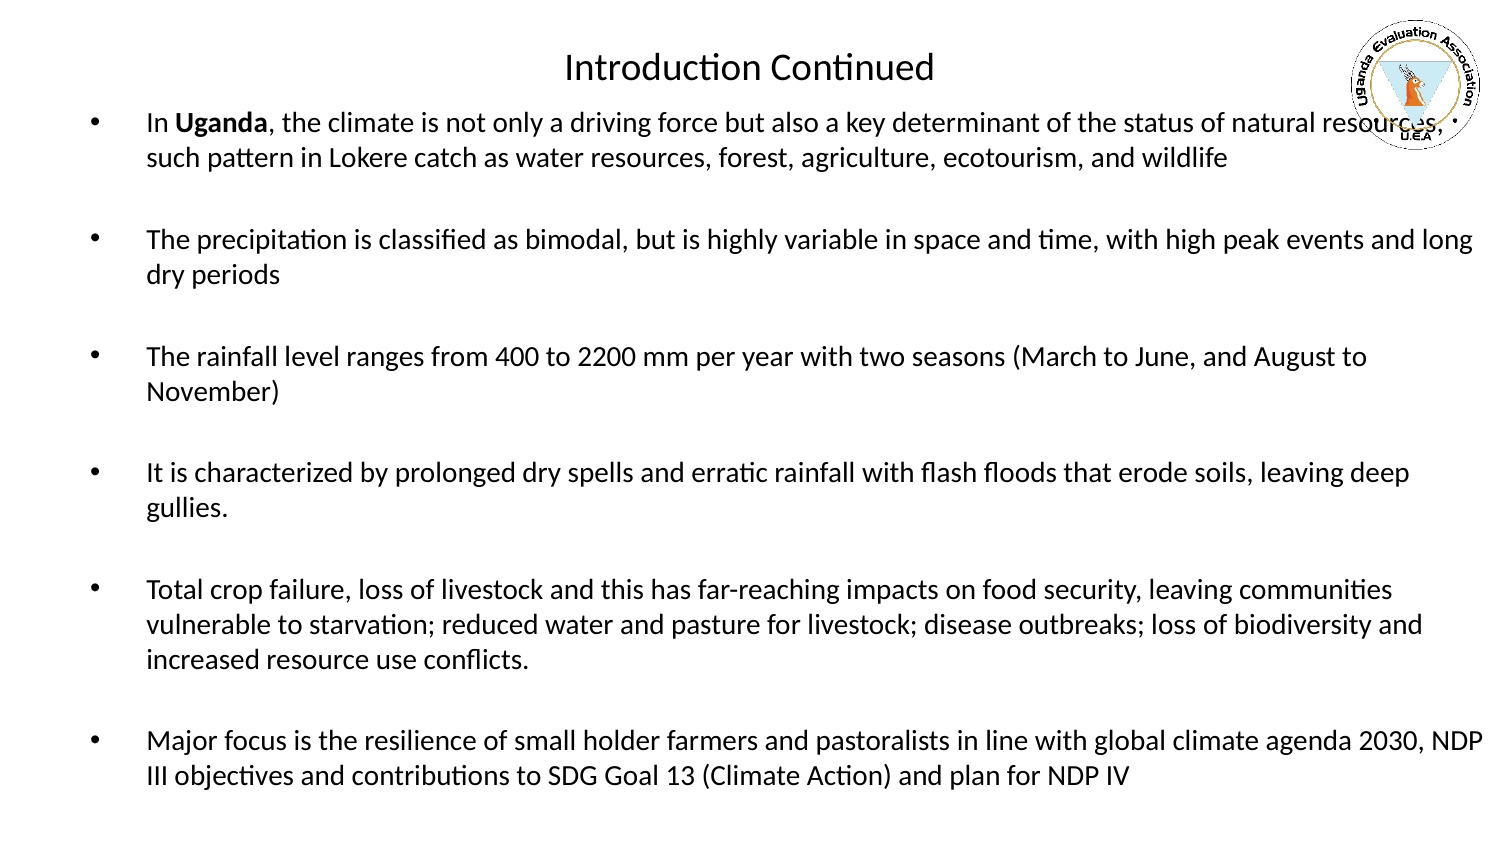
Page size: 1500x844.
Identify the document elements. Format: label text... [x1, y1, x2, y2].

title Introduction Continued [75, 33, 1320, 96]
list In Uganda, the climate is not only a driving force but also a key determinant of the status of natural resources, such pattern in Lokere catch as water resources, forest, agriculture, ecotourism, and wildlife The precipitation is classified as bimodal, but is highly variable in space and time, with high peak events and long dry periods The rainfall level ranges from 400 to 2200 mm per year with two seasons (March to June, and August to November) It is characterized by prolonged dry spells and erratic rainfall with flash floods that erode soils, leaving deep gullies. Total crop failure, loss of livestock and this has far-reaching impacts on food security, leaving communities vulnerable to starvation; reduced water and pasture for livestock; disease outbreaks; loss of biodiversity and increased resource use conflicts. Major focus is the resilience of small holder farmers and pastoralists in line with global climate agenda 2030, NDP III objectives and contributions to SDG Goal 13 (Climate Action) and plan for NDP IV [75, 96, 1500, 844]
picture [1325, 0, 1500, 174]
